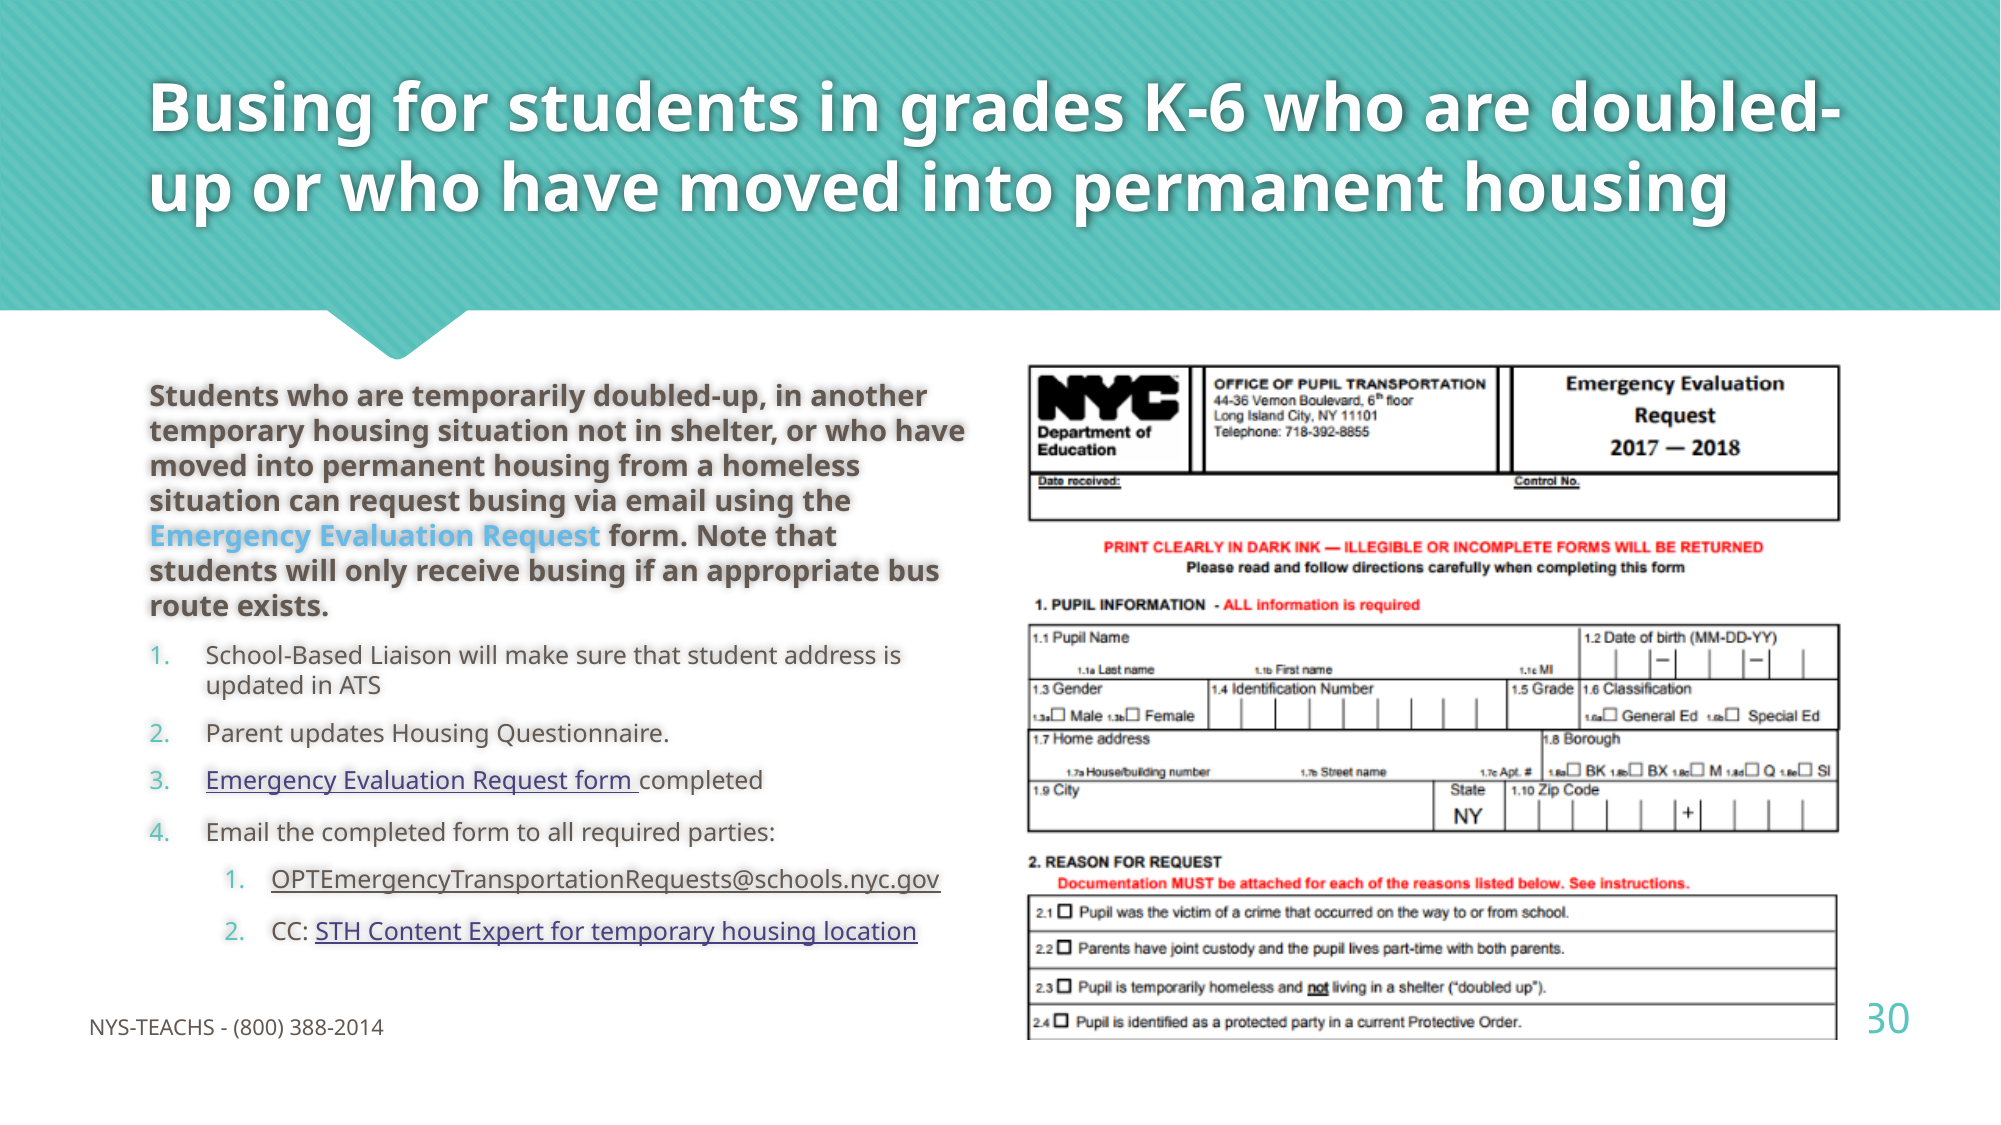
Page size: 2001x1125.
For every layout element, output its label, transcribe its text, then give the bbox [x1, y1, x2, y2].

list Students who are temporarily doubled-up, in another temporary housing situation not in shelter, or who have moved into permanent housing from a homeless situation can request busing via email using the Emergency Evaluation Request form. Note that students will only receive busing if an appropriate bus route exists. School-Based Liaison will make sure that student address is updated in ATS Parent updates Housing Questionnaire. Emergency Evaluation Request form completed Email the completed form to all required parties: OPTEmergencyTransportationRequests@schools.nyc.gov CC: STH Content Expert for temporary housing location [134, 400, 985, 962]
slide_number 30 [1751, 970, 1926, 1051]
footer NYS-TEACHS - (800) 388-2014 [74, 991, 1493, 1051]
picture [995, 342, 1869, 1040]
text_box [132, 232, 1868, 392]
title Busing for students in grades K-6 who are doubled-up or who have moved into permanent housing [132, 73, 1868, 225]
